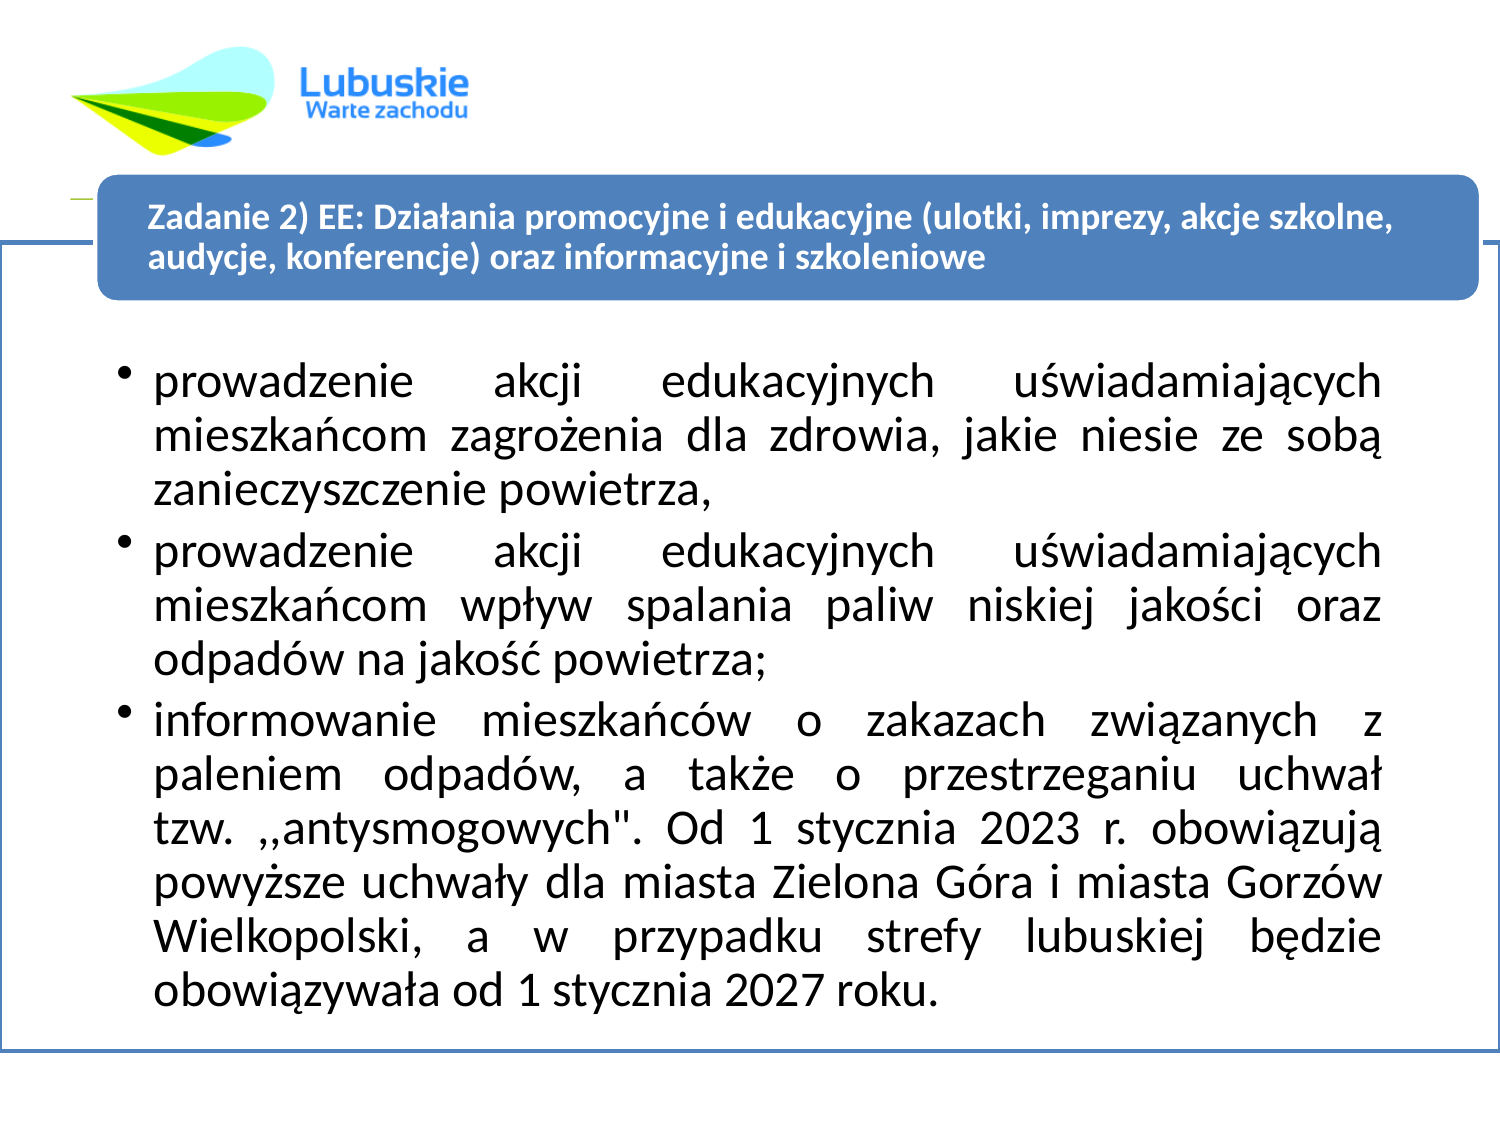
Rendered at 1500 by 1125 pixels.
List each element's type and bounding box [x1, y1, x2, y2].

picture [70, 46, 469, 157]
text_box [0, 172, 1500, 1102]
